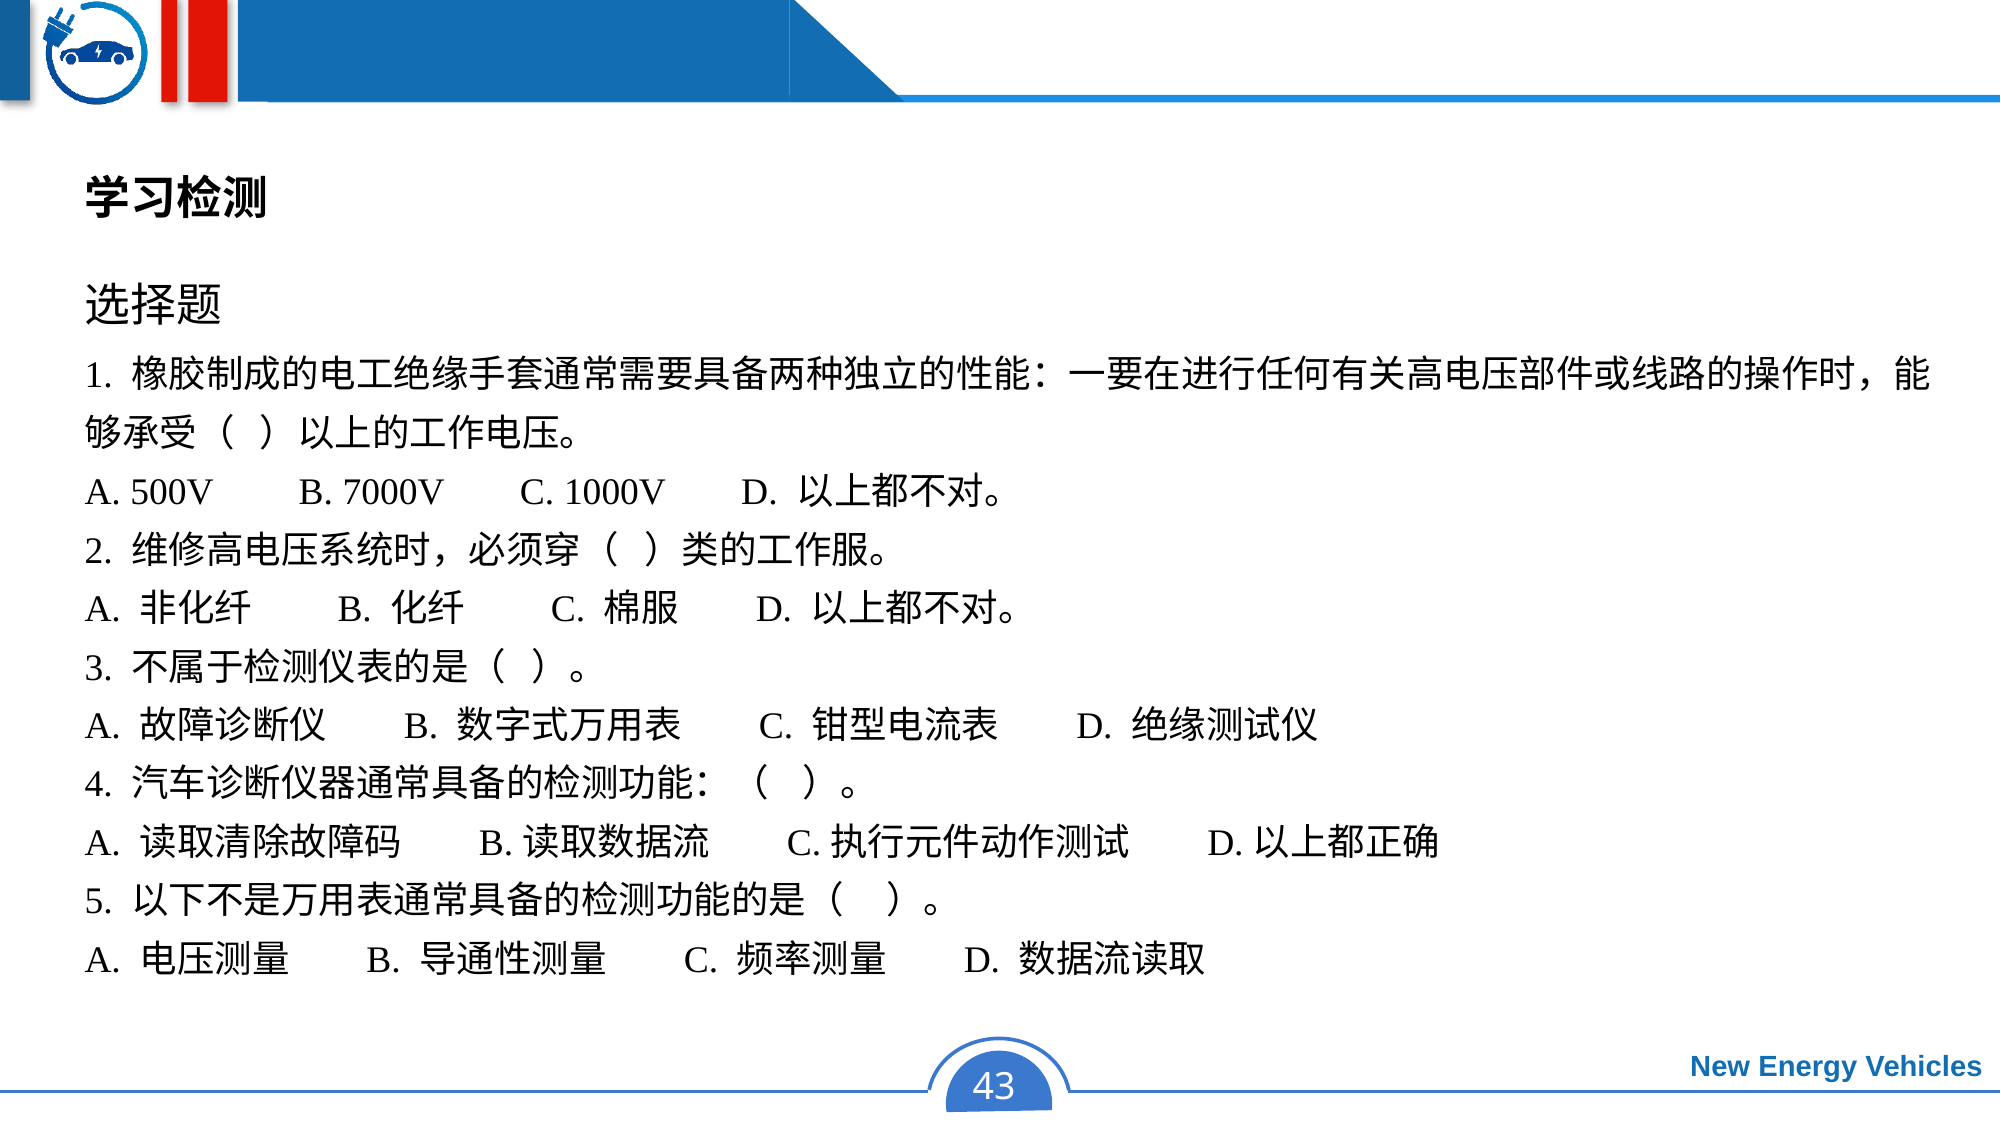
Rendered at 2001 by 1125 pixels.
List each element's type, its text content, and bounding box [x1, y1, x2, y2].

text_box 学习检测 [70, 147, 1931, 232]
text_box 选择题 1. 橡胶制成的电工绝缘手套通常需要具备两种独立的性能：一要在进行任何有关高电压部件或线路的操作时，能够承受（ ）以上的工作电压。 A. 500V B. 7000V C. 1000V D. 以上都不对。 2. 维修高电压系统时，必须穿（ ）类的工作服。 A. 非化纤 B. 化纤 C. 棉服 D. 以上都不对。 3. 不属于检测仪表的是（ ）。 A. 故障诊断仪 B. 数字式万用表 C. 钳型电流表 D. 绝缘测试仪 4. 汽车诊断仪器通常具备的检测功能：（ ）。 A. 读取清除故障码 B.读取数据流 C.执行元件动作测试 D.以上都正确 5. 以下不是万用表通常具备的检测功能的是（ ）。 A. 电压测量 B. 导通性测量 C. 频率测量 D. 数据流读取 [69, 254, 1960, 988]
picture [41, 0, 148, 107]
